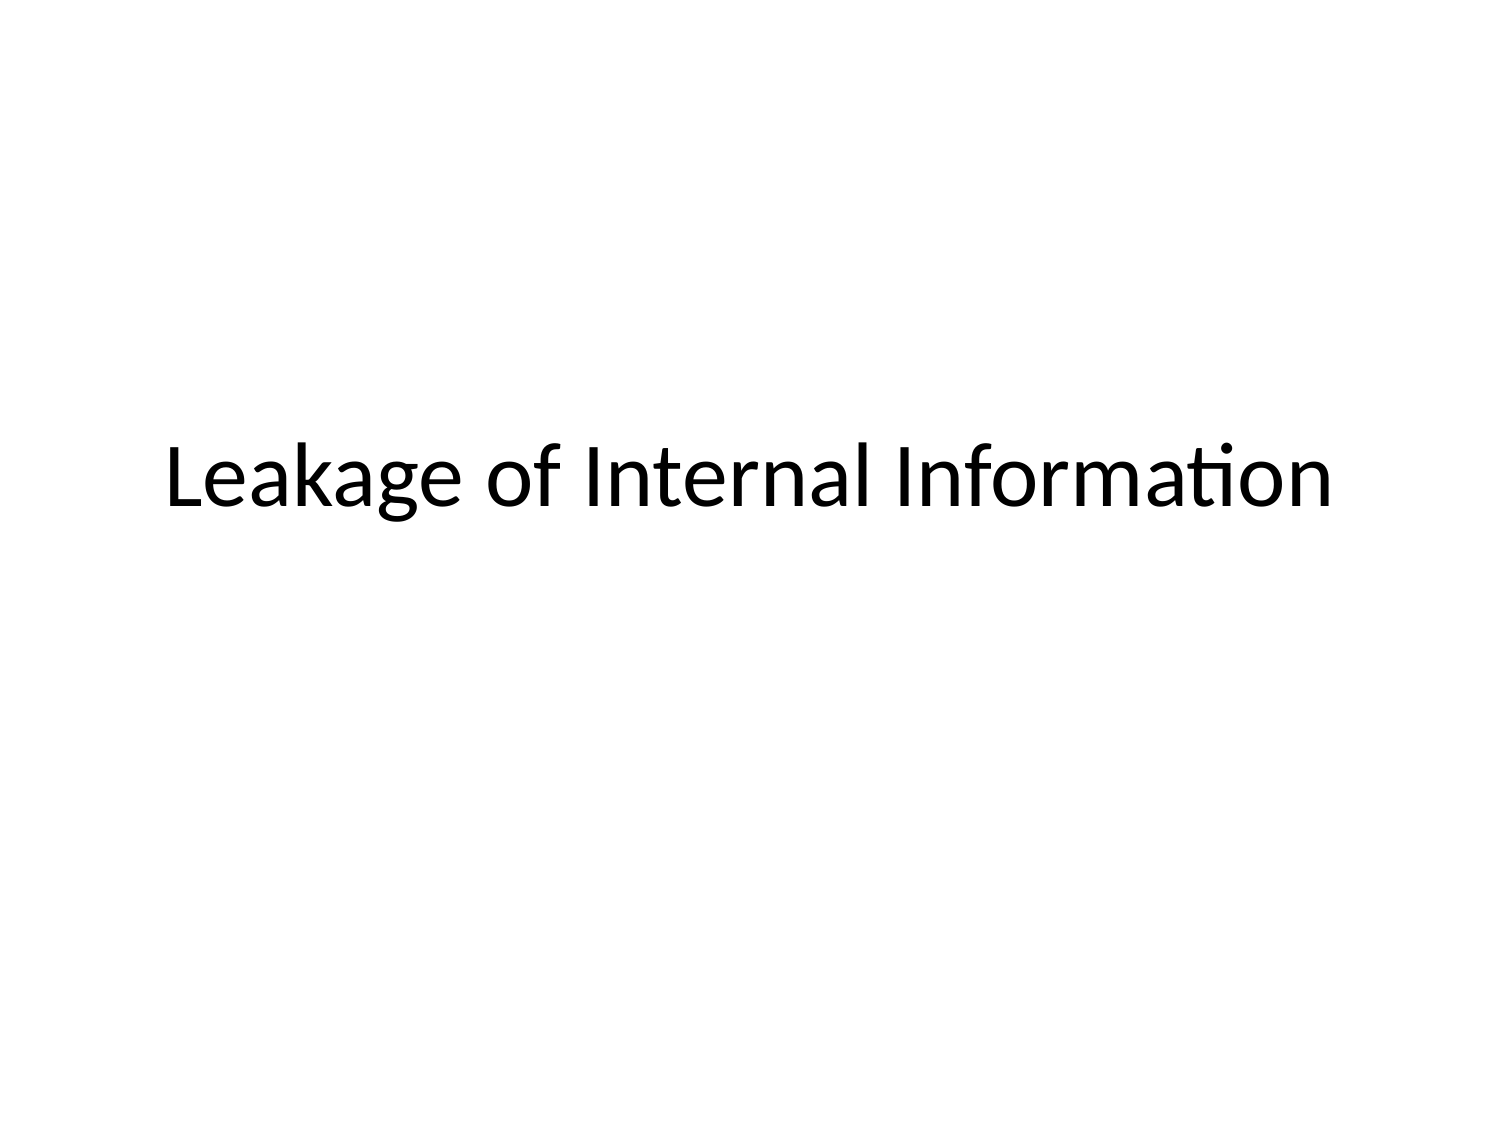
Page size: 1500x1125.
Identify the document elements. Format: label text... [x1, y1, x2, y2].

title Leakage of Internal Information [112, 349, 1388, 591]
